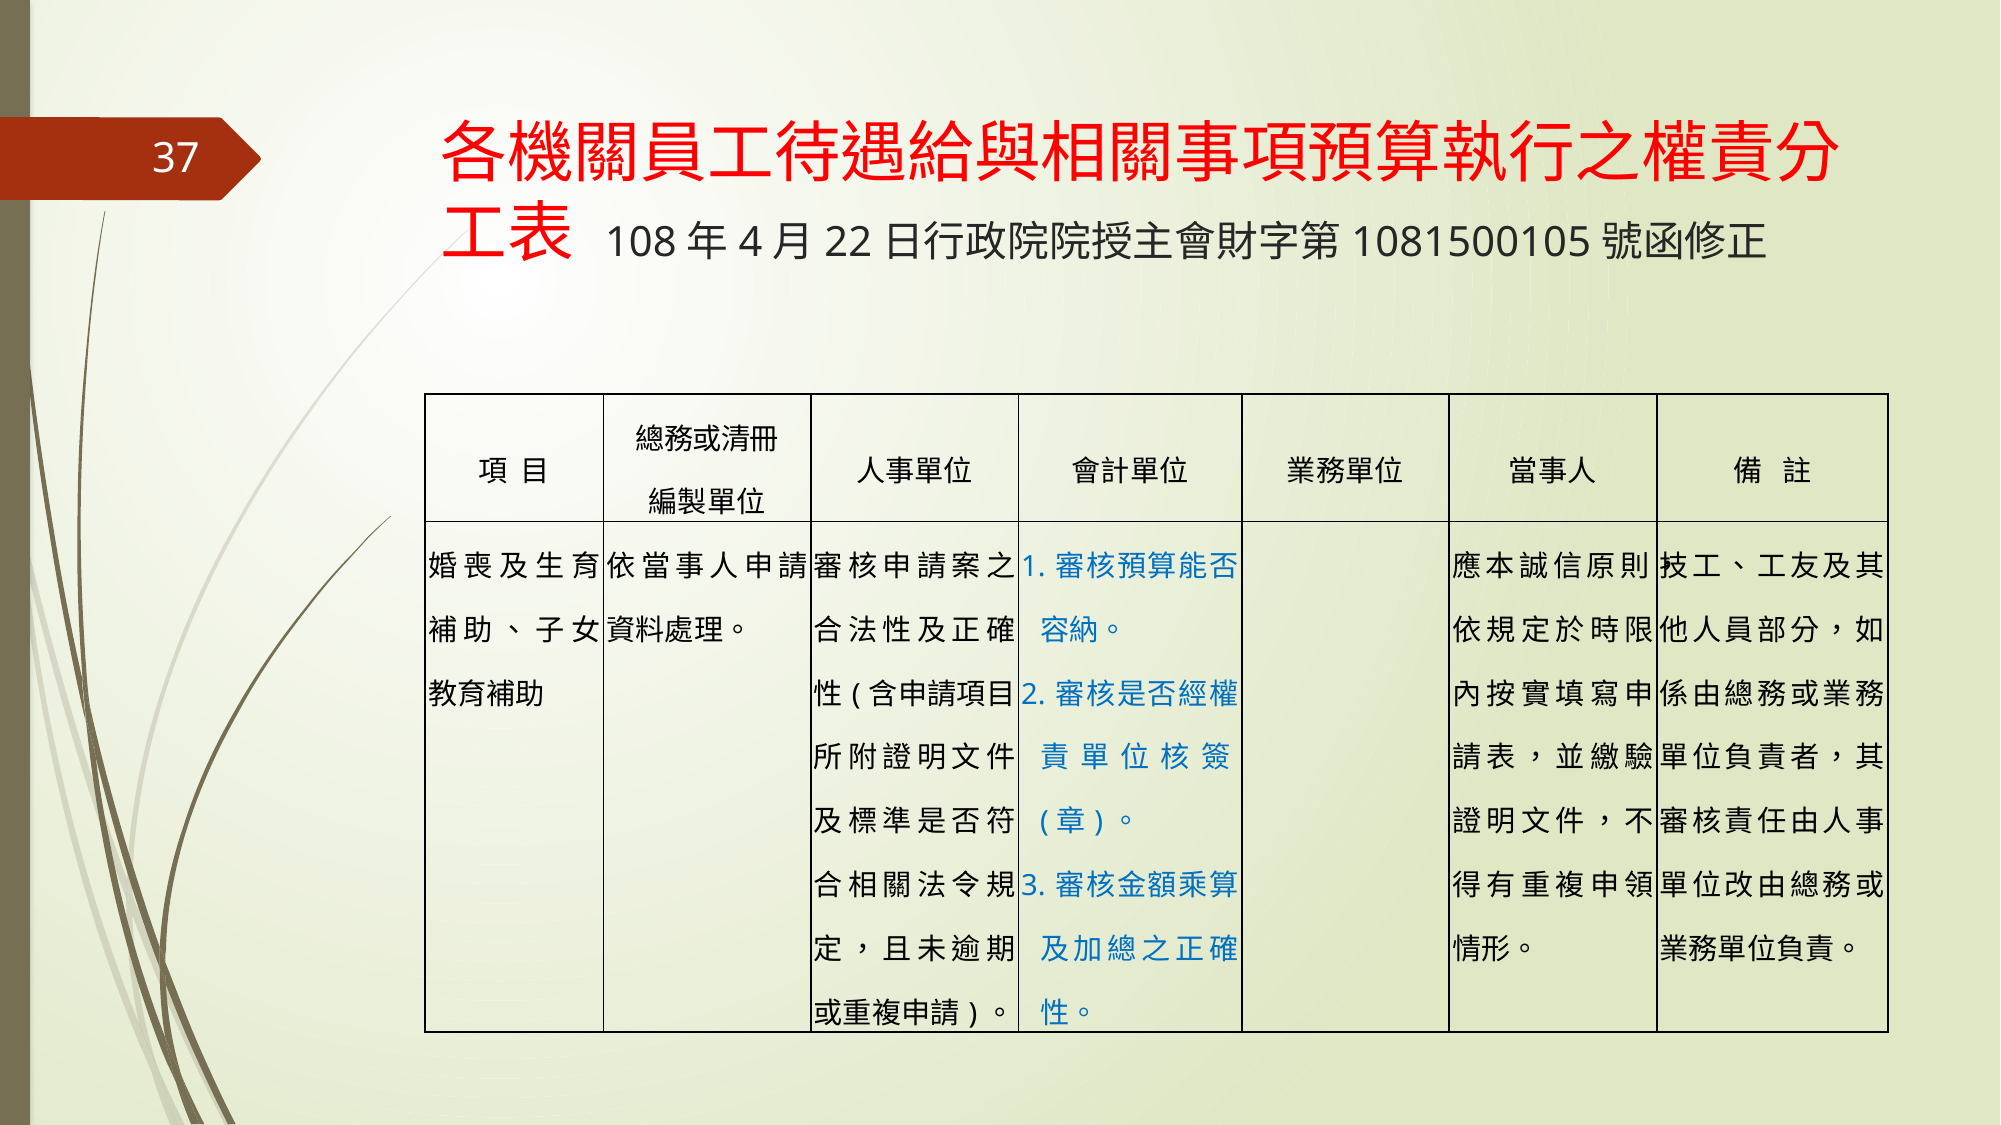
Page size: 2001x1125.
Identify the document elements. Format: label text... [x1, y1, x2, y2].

table_header 備 註 [1658, 395, 1887, 521]
table_header 項 目 [426, 395, 603, 521]
table_cell 技工、工友及其他人員部分，如係由總務或業務單位負責者，其審核責任由人事單位改由總務或業務單位負責。 [1658, 522, 1887, 1031]
title 各機關員工待遇給與相關事項預算執行之權責分工表 108年4月22日行政院院授主會財字第1081500105號函修正 [425, 102, 1888, 313]
table_cell 審核申請案之合法性及正確性(含申請項目所附證明文件及標準是否符合相關法令規定，且未逾期或重複申請)。 [812, 522, 1018, 1031]
table_header 業務單位 [1243, 395, 1448, 521]
table_cell [1243, 522, 1448, 1031]
table_header 總務或清冊 編製單位 [604, 395, 810, 521]
table_header 會計單位 [1019, 395, 1241, 521]
table_cell 婚喪及生育補助、子女教育補助 [426, 522, 603, 1031]
table_cell 應本誠信原則，依規定於時限內按實填寫申請表，並繳驗證明文件，不得有重複申領情形。 [1450, 522, 1656, 1031]
table_header 人事單位 [812, 395, 1018, 521]
table_header 當事人 [1450, 395, 1656, 521]
slide_number 37 [87, 129, 216, 190]
table_cell 依當事人申請資料處理。 [604, 522, 810, 1031]
table_cell 1.審核預算能否容納。 2.審核是否經權責單位核簽(章)。 3.審核金額乘算及加總之正確性。 [1019, 522, 1241, 1031]
